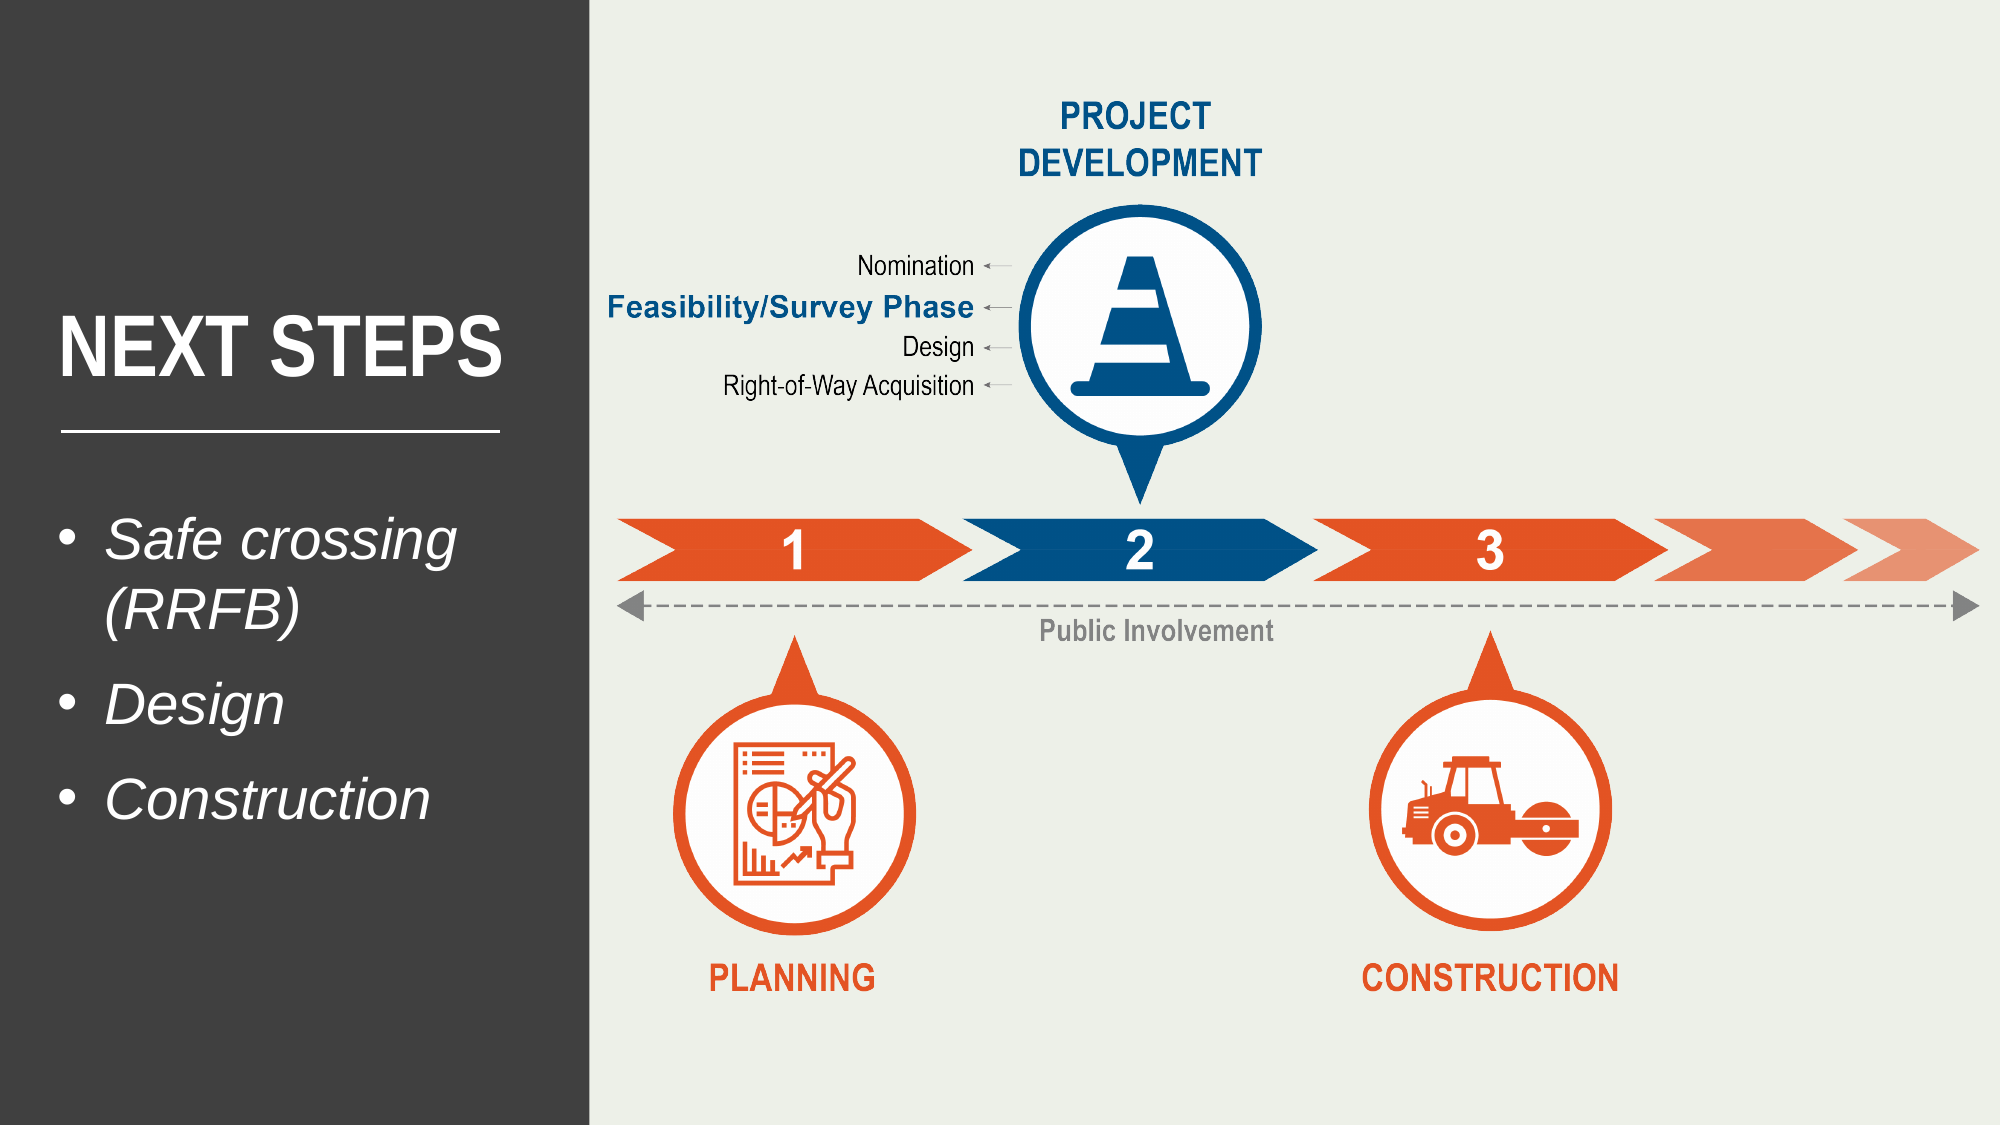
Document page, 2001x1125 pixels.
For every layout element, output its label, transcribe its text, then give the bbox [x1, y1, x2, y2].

picture [606, 95, 1980, 1003]
text_box Safe crossing (RRFB) Design Construction [42, 493, 606, 839]
text_box [0, 0, 591, 1125]
text_box [591, 0, 2000, 1125]
title NEXT STEPS [43, 216, 606, 456]
